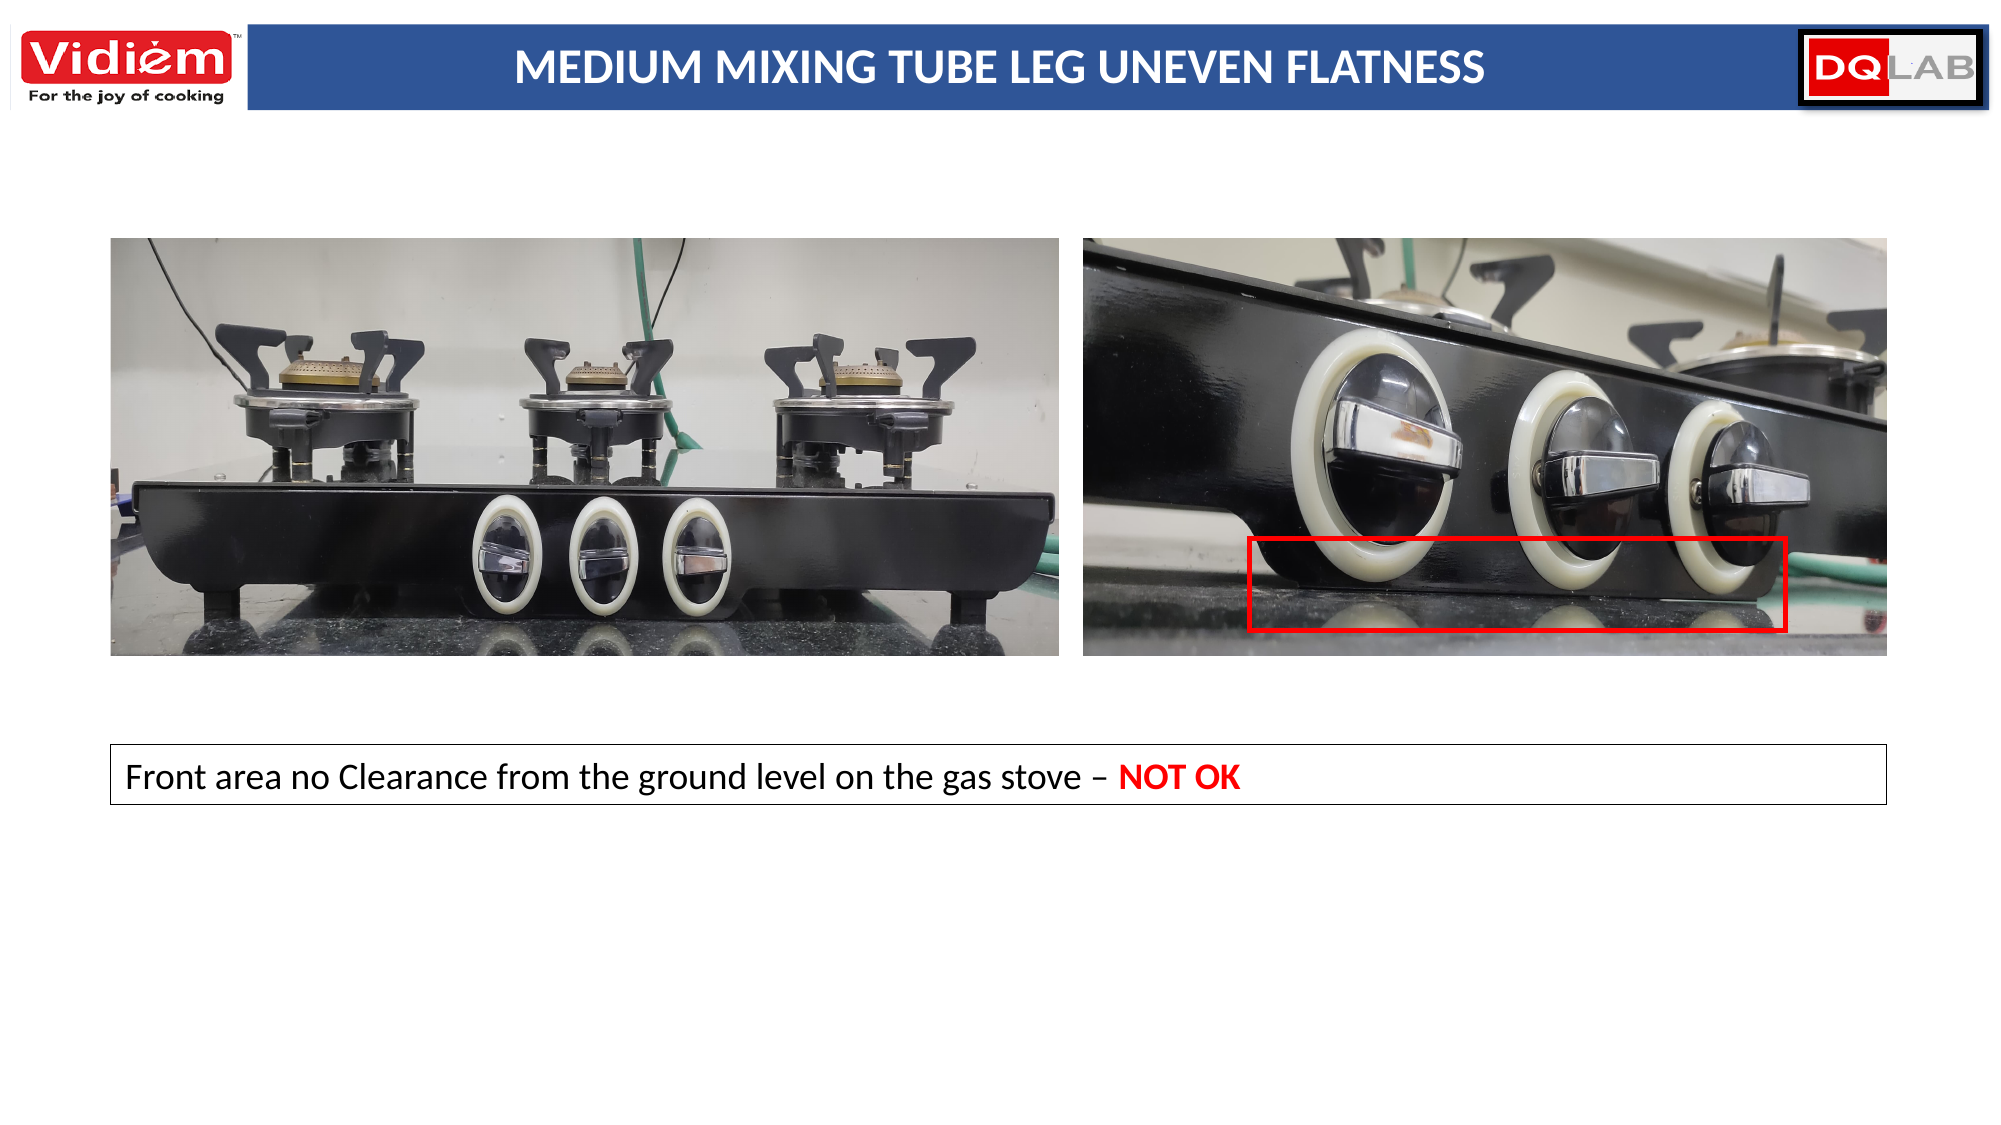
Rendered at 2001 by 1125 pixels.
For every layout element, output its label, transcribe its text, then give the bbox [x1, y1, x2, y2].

picture [1082, 238, 1888, 656]
picture [1804, 34, 1977, 100]
text_box Front area no Clearance from the ground level on the gas stove – NOT OK [110, 744, 1887, 805]
list MEDIUM MIXING TUBE LEG UNEVEN FLATNESS [248, 24, 1990, 111]
picture [110, 238, 1059, 656]
picture [10, 24, 248, 111]
